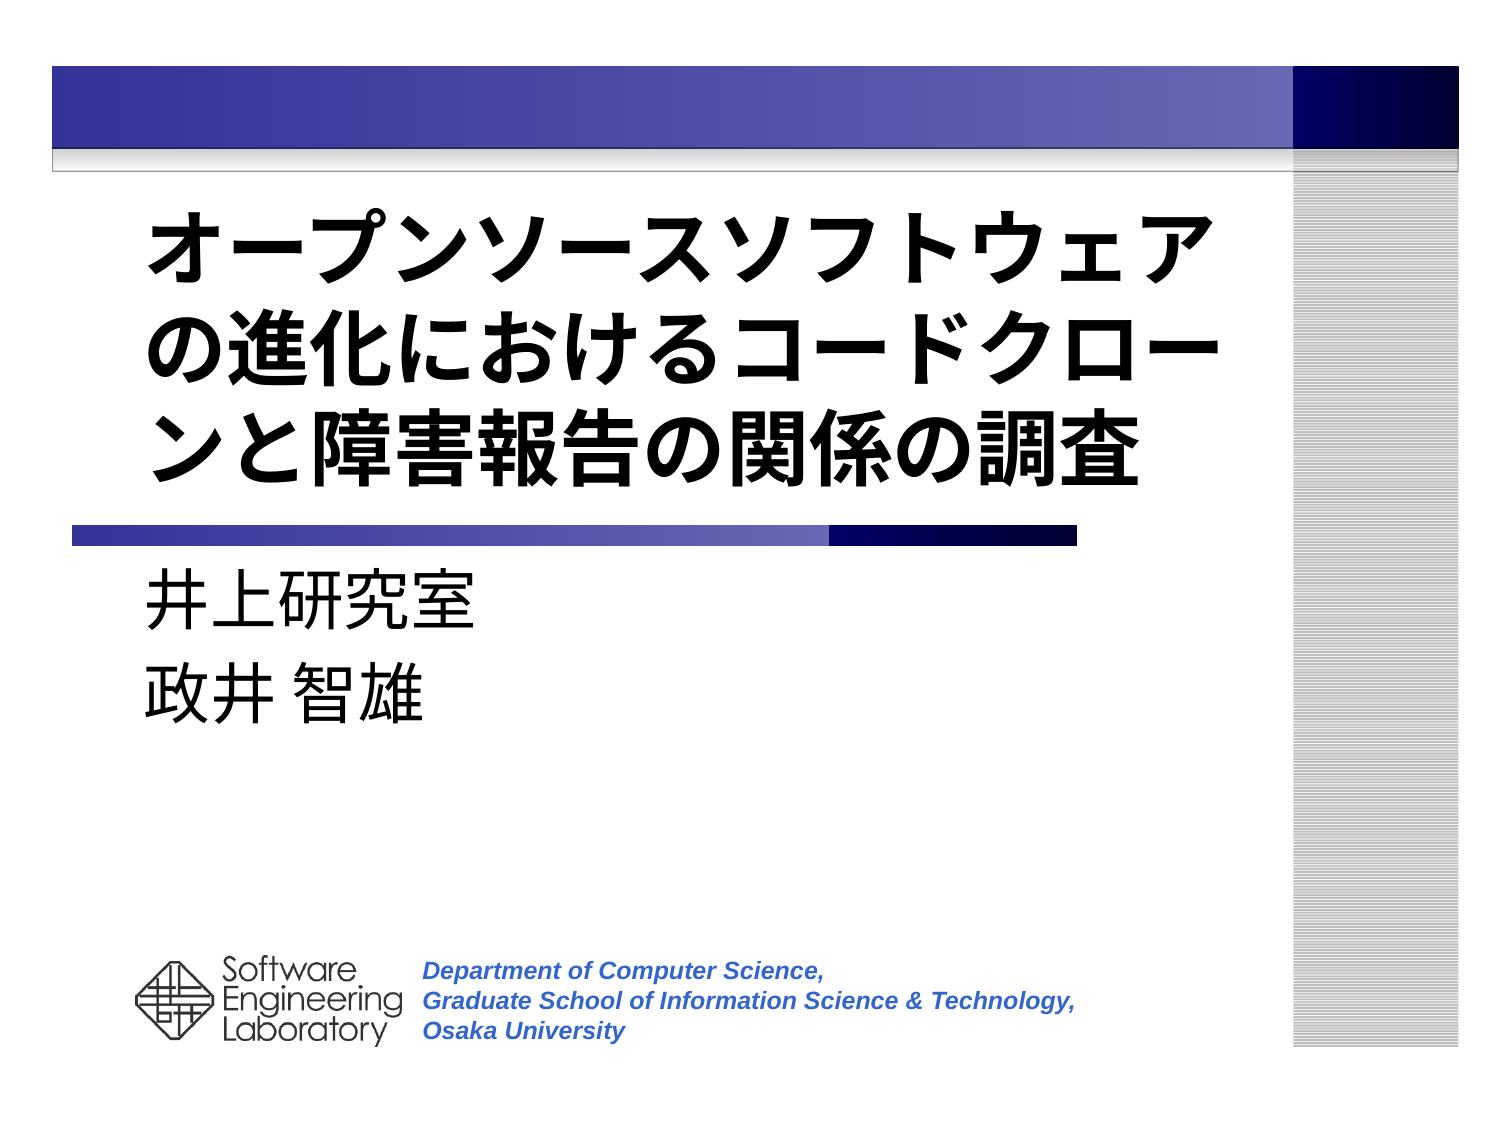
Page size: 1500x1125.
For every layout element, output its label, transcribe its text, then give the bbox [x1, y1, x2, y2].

picture [135, 955, 402, 1047]
title オープンソースソフトウェアの進化におけるコードクローンと障害報告の関係の調査 [128, 184, 1247, 504]
subtitle 井上研究室 政井 智雄 [128, 550, 1077, 941]
